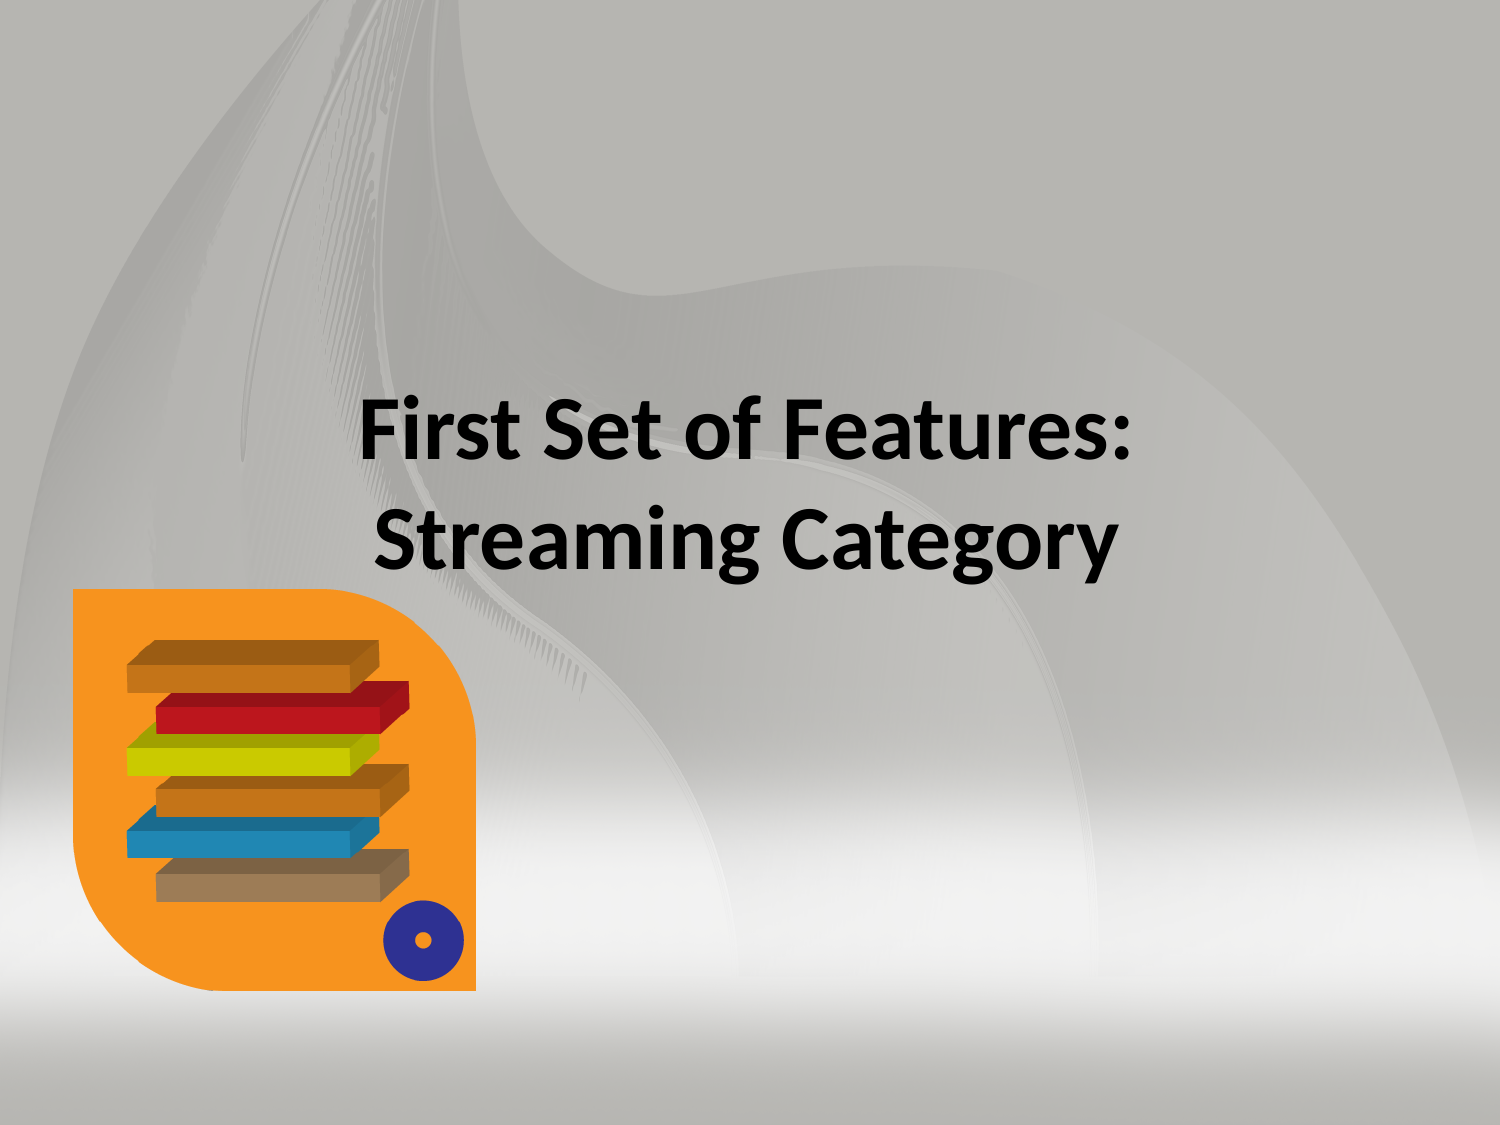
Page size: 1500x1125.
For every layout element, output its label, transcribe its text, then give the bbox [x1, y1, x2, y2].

title First Set of Features: Streaming Category [48, 357, 1446, 599]
picture [0, 0, 1500, 1125]
